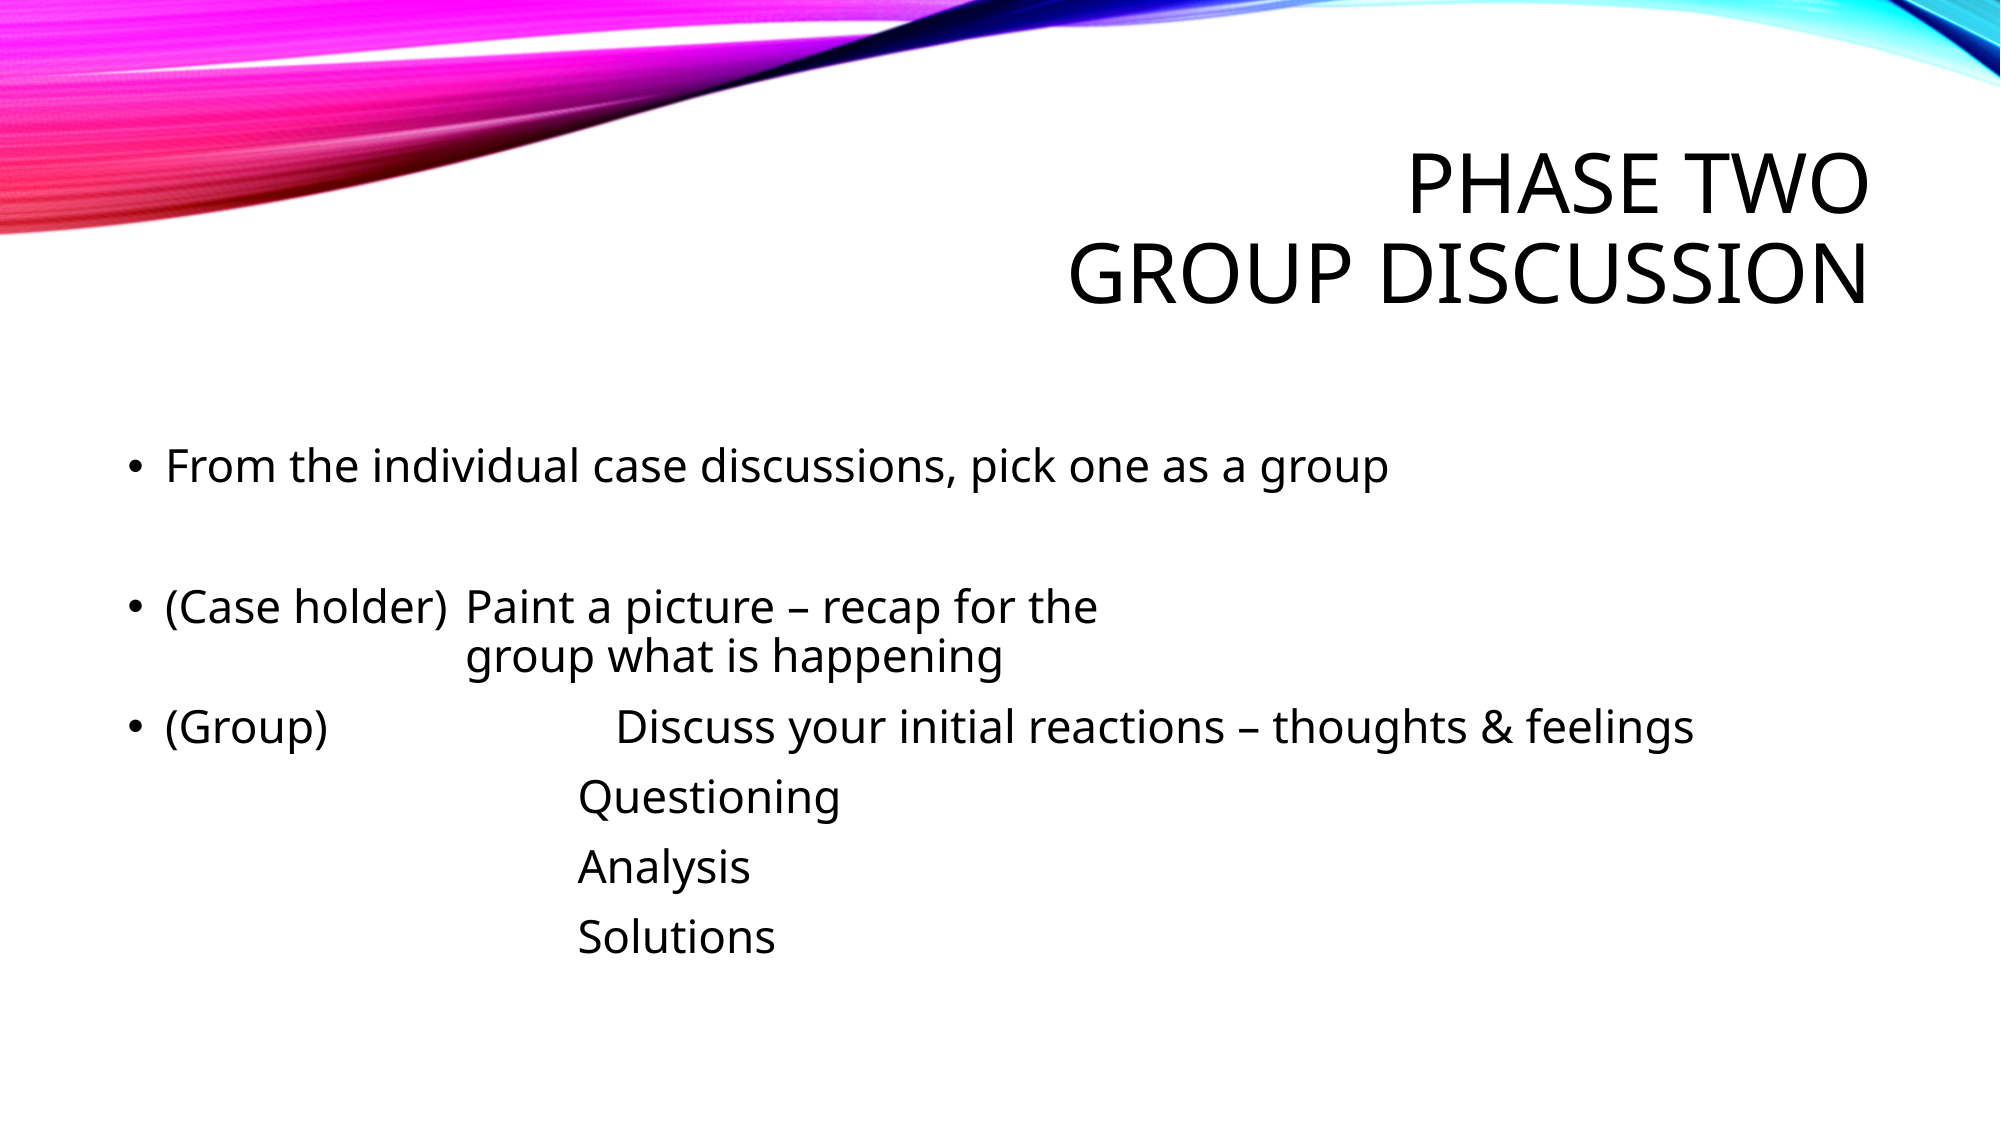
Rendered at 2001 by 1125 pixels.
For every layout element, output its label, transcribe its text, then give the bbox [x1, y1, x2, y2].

list From the individual case discussions, pick one as a group (Case holder) Paint a picture – recap for the group what is happening (Group) Discuss your initial reactions – thoughts & feelings Questioning Analysis Solutions [112, 360, 1888, 1021]
picture [1890, 0, 2000, 75]
title Phase Two Group Discussion [474, 125, 1888, 338]
picture [1910, 0, 2000, 45]
picture [0, 0, 2000, 237]
